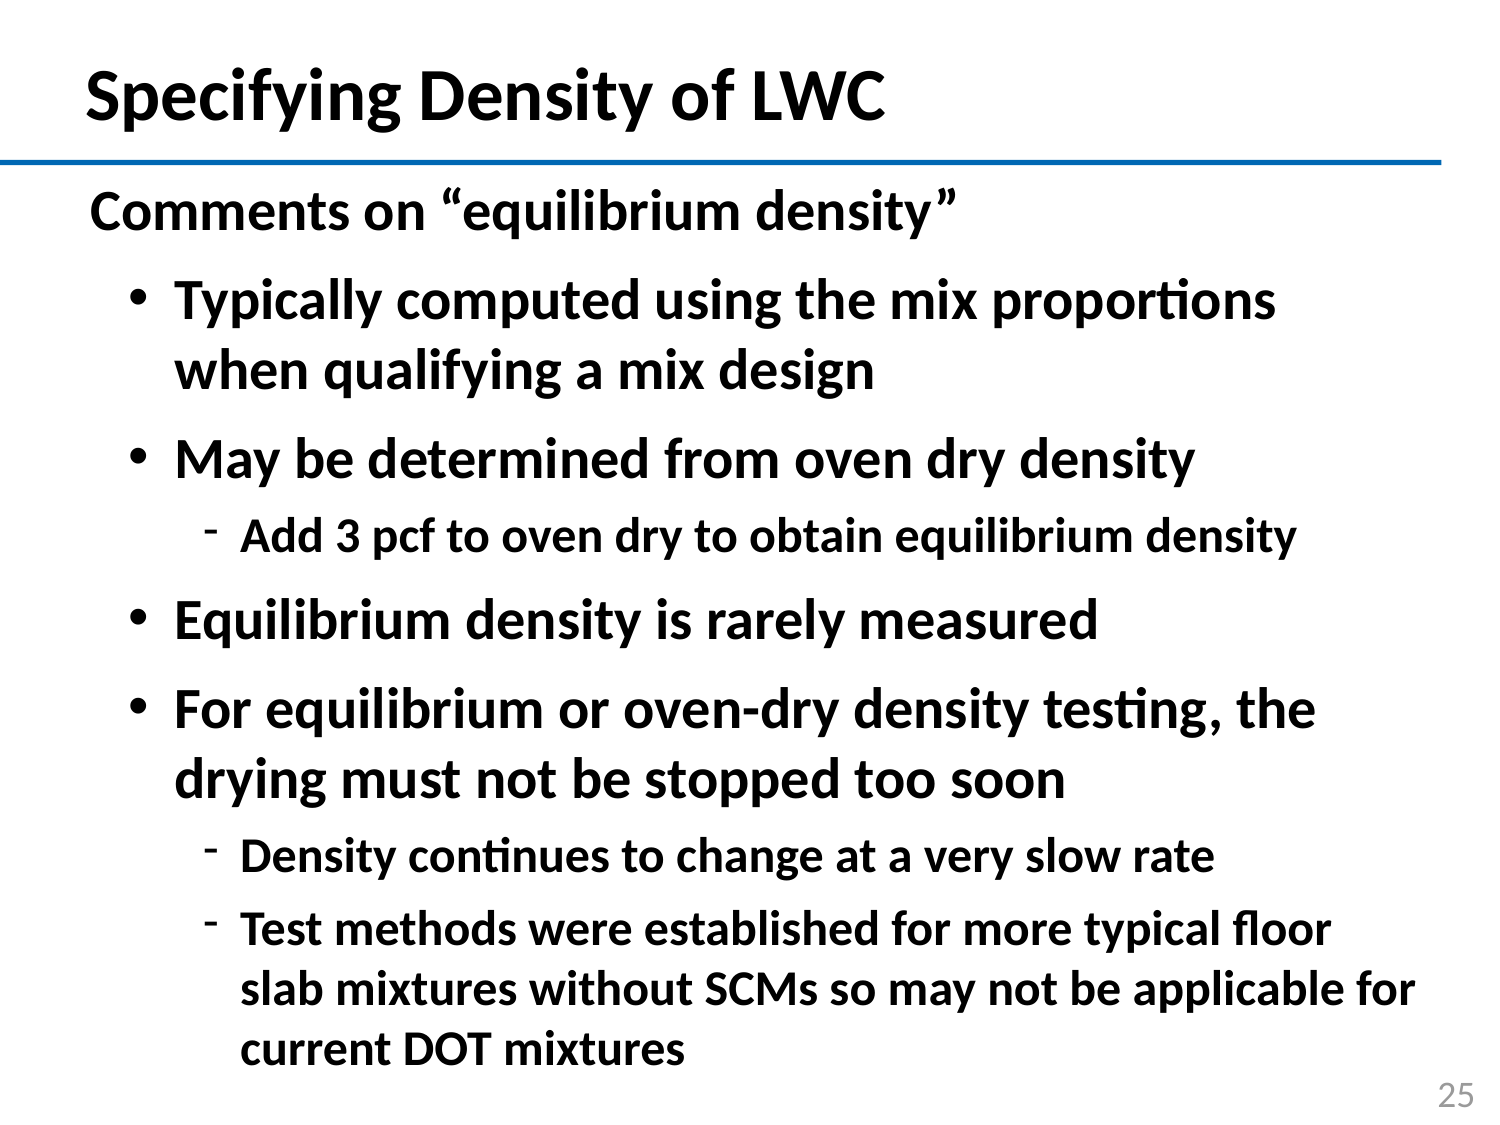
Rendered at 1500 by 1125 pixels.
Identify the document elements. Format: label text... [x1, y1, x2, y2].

list Comments on “equilibrium density” Typically computed using the mix proportions when qualifying a mix design May be determined from oven dry density Add 3 pcf to oven dry to obtain equilibrium density Equilibrium density is rarely measured For equilibrium or oven-dry density testing, the drying must not be stopped too soon Density continues to change at a very slow rate Test methods were established for more typical floor slab mixtures without SCMs so may not be applicable for current DOT mixtures [75, 164, 1437, 521]
title Specifying Density of LWC [70, 47, 1432, 150]
